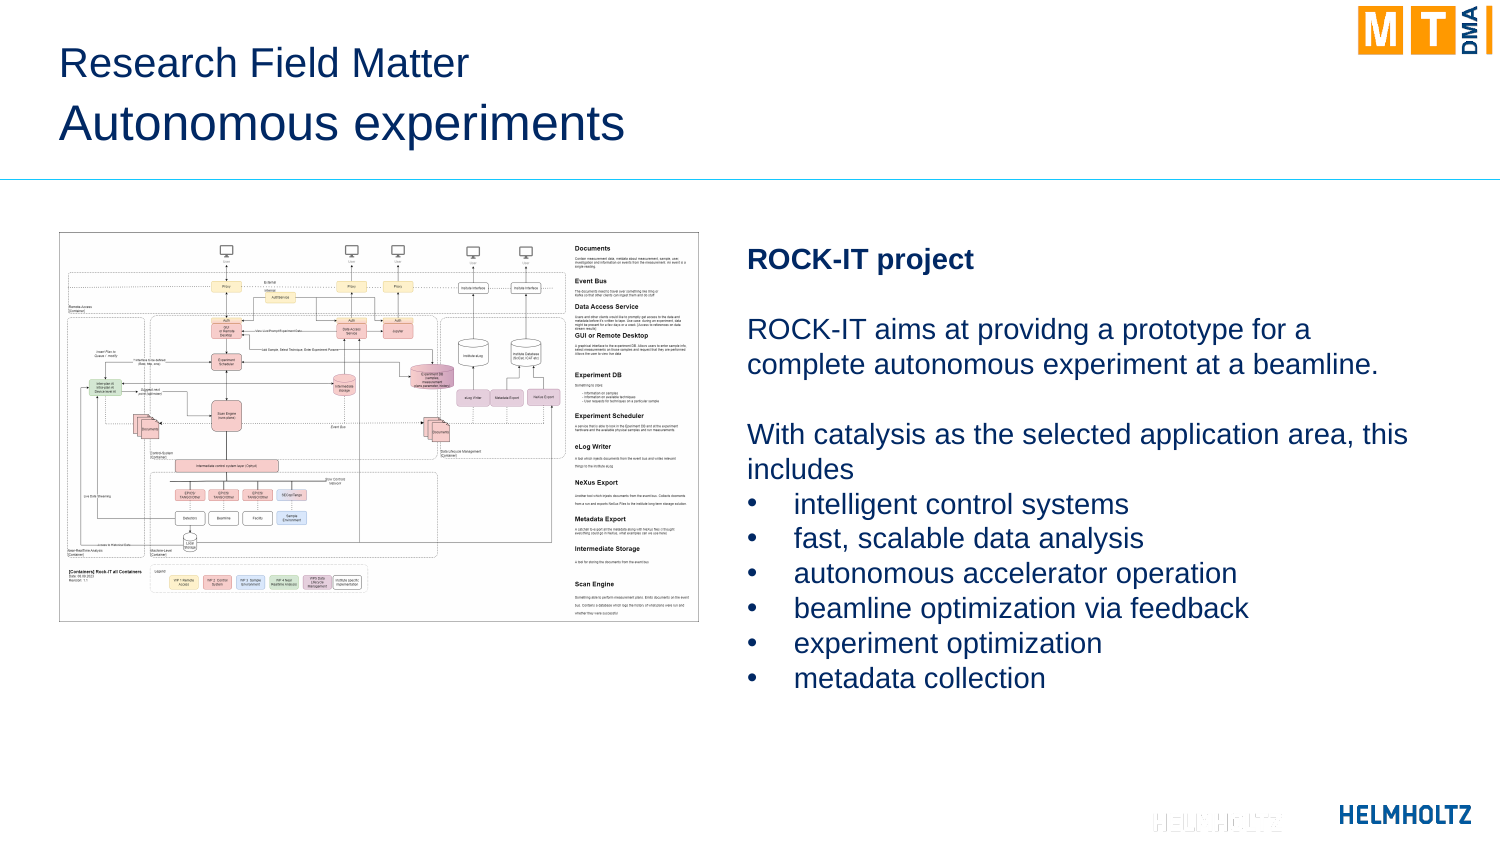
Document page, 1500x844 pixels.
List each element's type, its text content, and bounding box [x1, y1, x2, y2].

list Autonomous experiments [58, 113, 1441, 158]
picture [1340, 805, 1471, 824]
title Research Field Matter [59, 36, 1441, 97]
picture [1354, 1, 1497, 58]
picture [1129, 796, 1306, 844]
text_box ROCK-IT project ROCK-IT aims at providng a prototype for a complete autonomous experiment at a beamline. With catalysis as the selected application area, this includes intelligent control systems fast, scalable data analysis autonomous accelerator operation beamline optimization via feedback experiment optimization metadata collection [732, 232, 1447, 702]
picture [59, 232, 700, 623]
